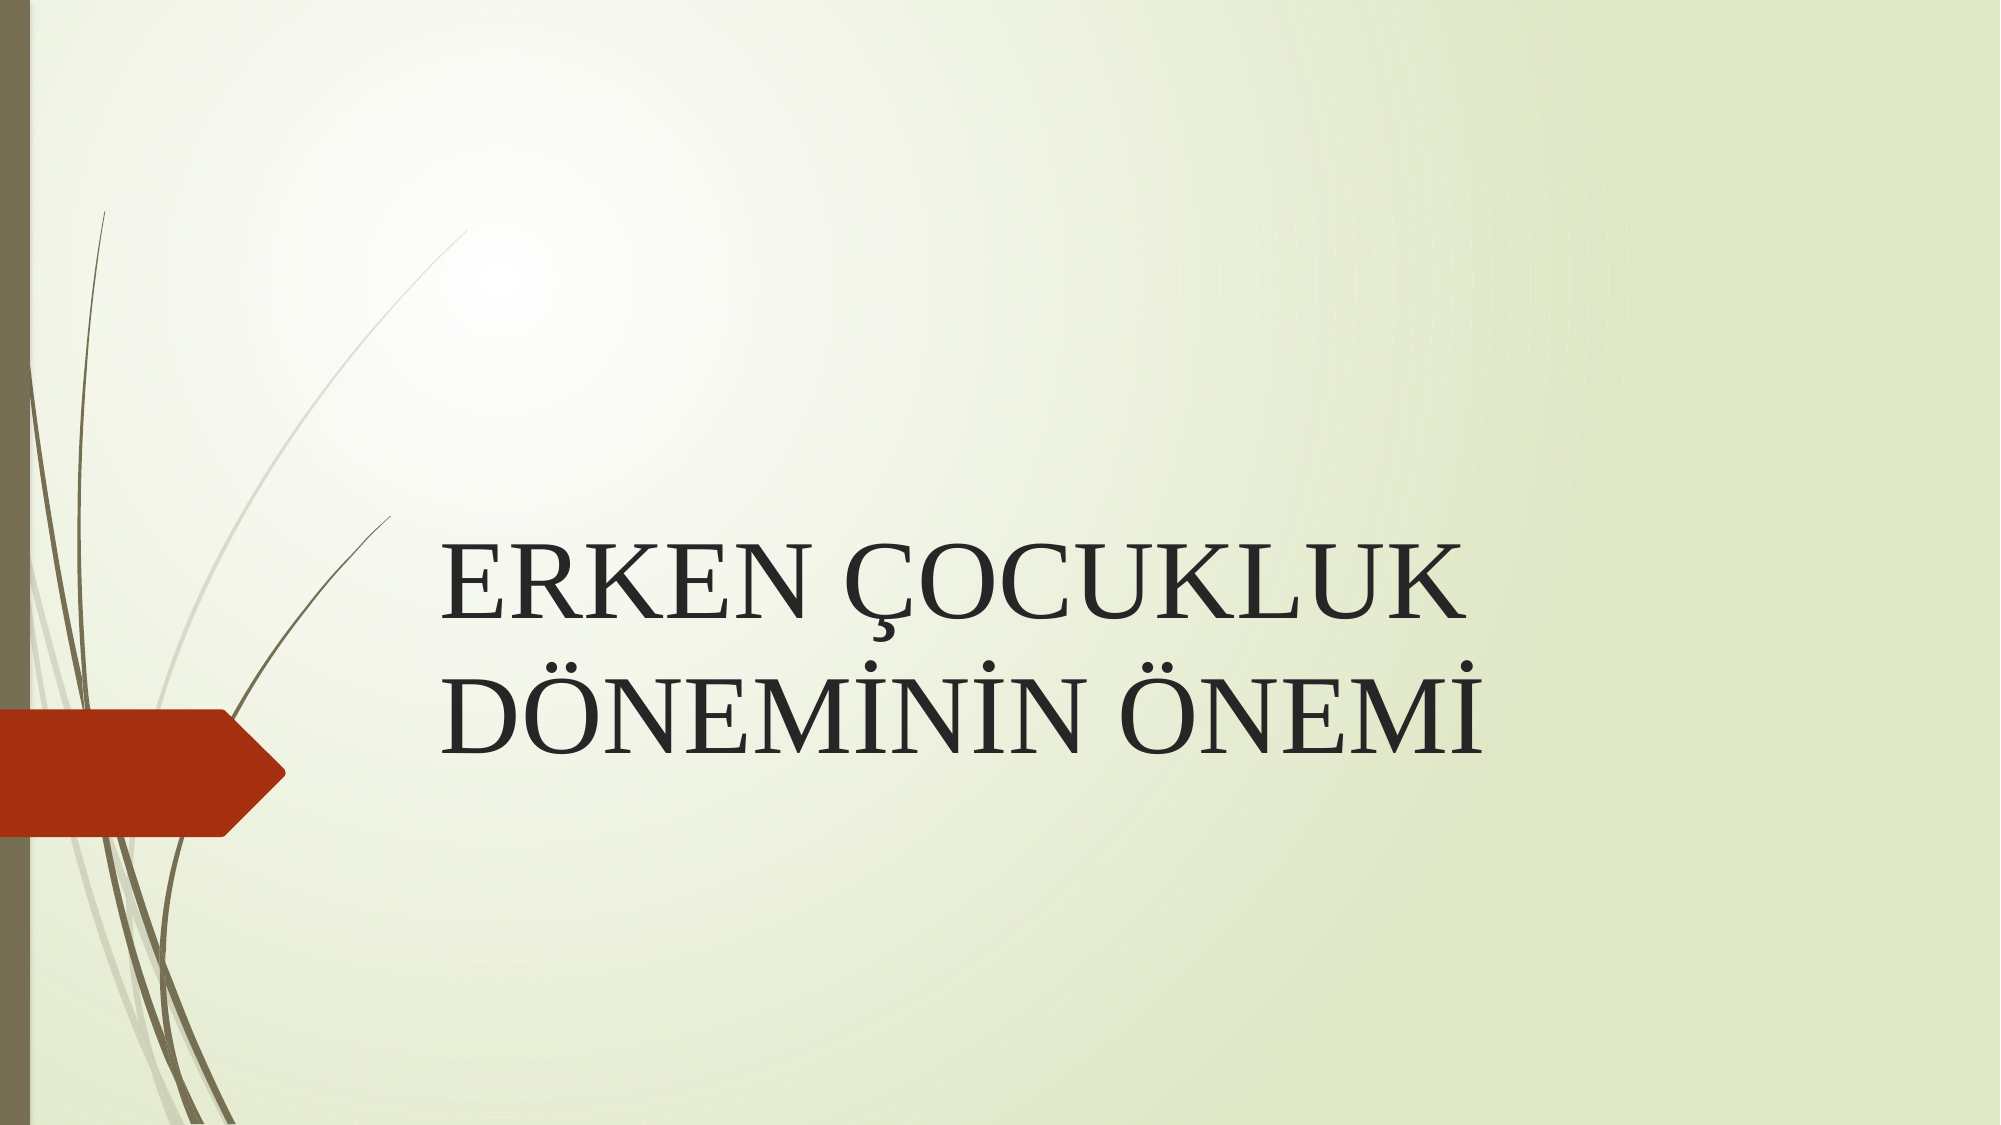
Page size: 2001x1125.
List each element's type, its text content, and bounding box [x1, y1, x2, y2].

title ERKEN ÇOCUKLUK DÖNEMİNİN ÖNEMİ [424, 412, 1888, 784]
